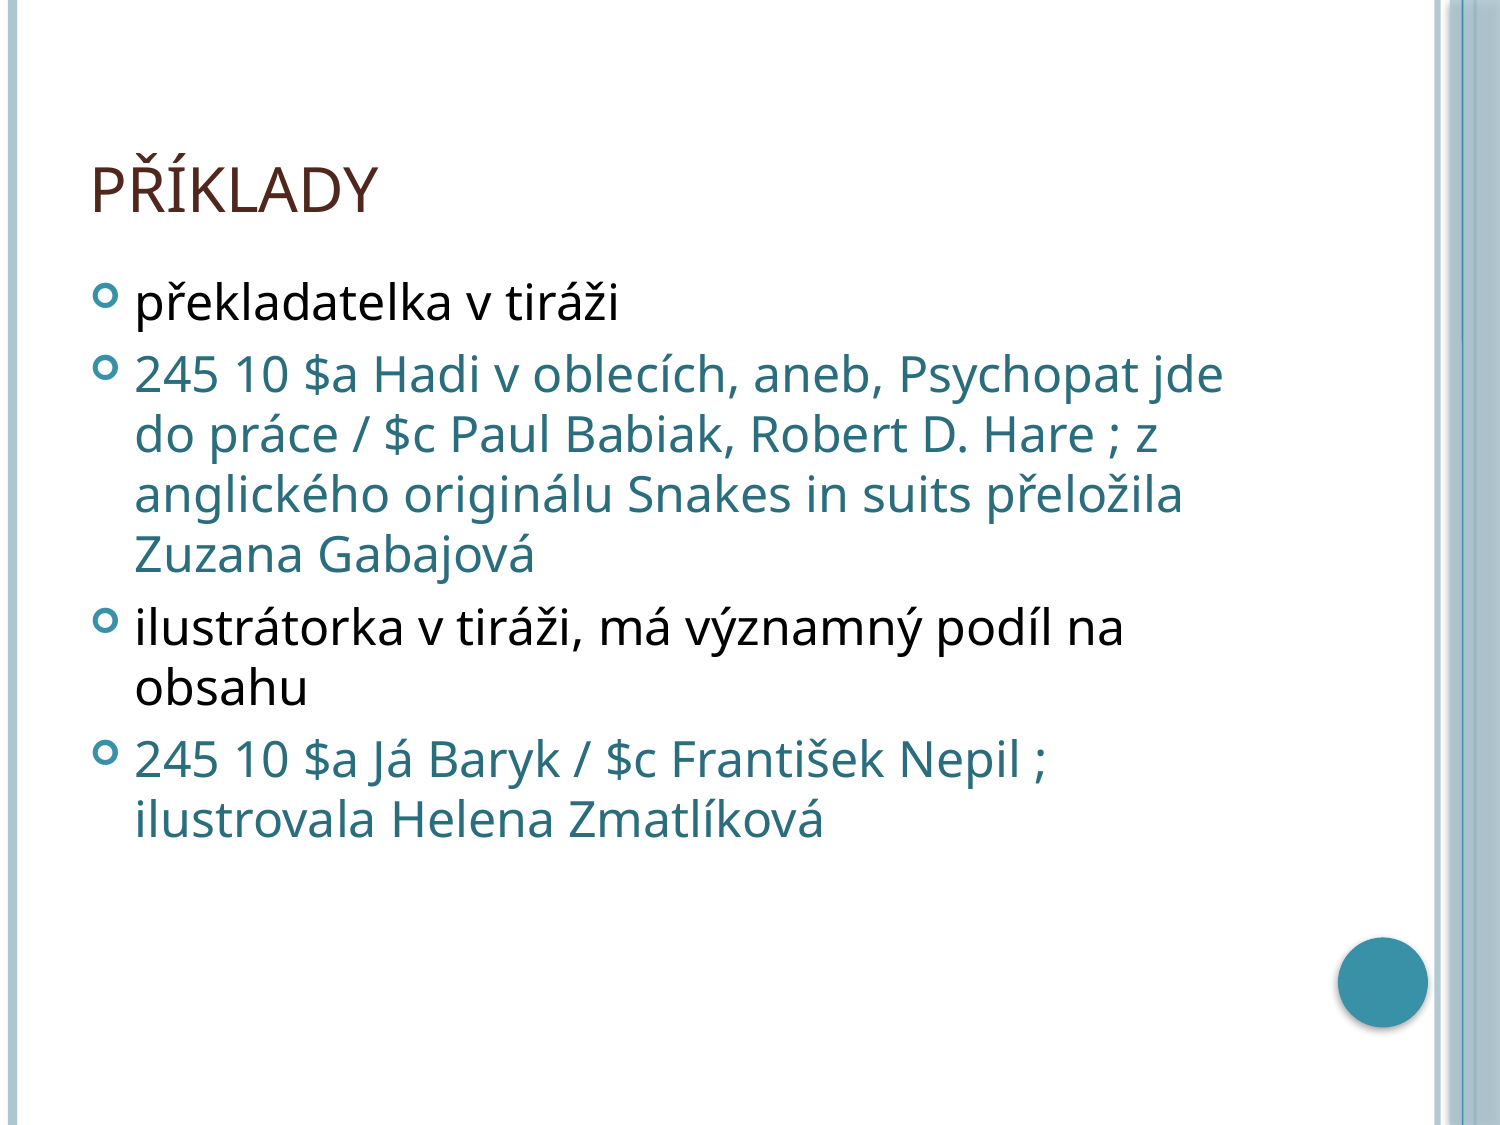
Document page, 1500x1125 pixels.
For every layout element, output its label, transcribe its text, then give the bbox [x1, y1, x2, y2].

list překladatelka v tiráži 245 10 $a Hadi v oblecích, aneb, Psychopat jde do práce / $c Paul Babiak, Robert D. Hare ; z anglického originálu Snakes in suits přeložila Zuzana Gabajová ilustrátorka v tiráži, má významný podíl na obsahu 245 10 $a Já Baryk / $c František Nepil ; ilustrovala Helena Zmatlíková [75, 262, 1300, 1062]
title Příklady [75, 45, 1300, 233]
